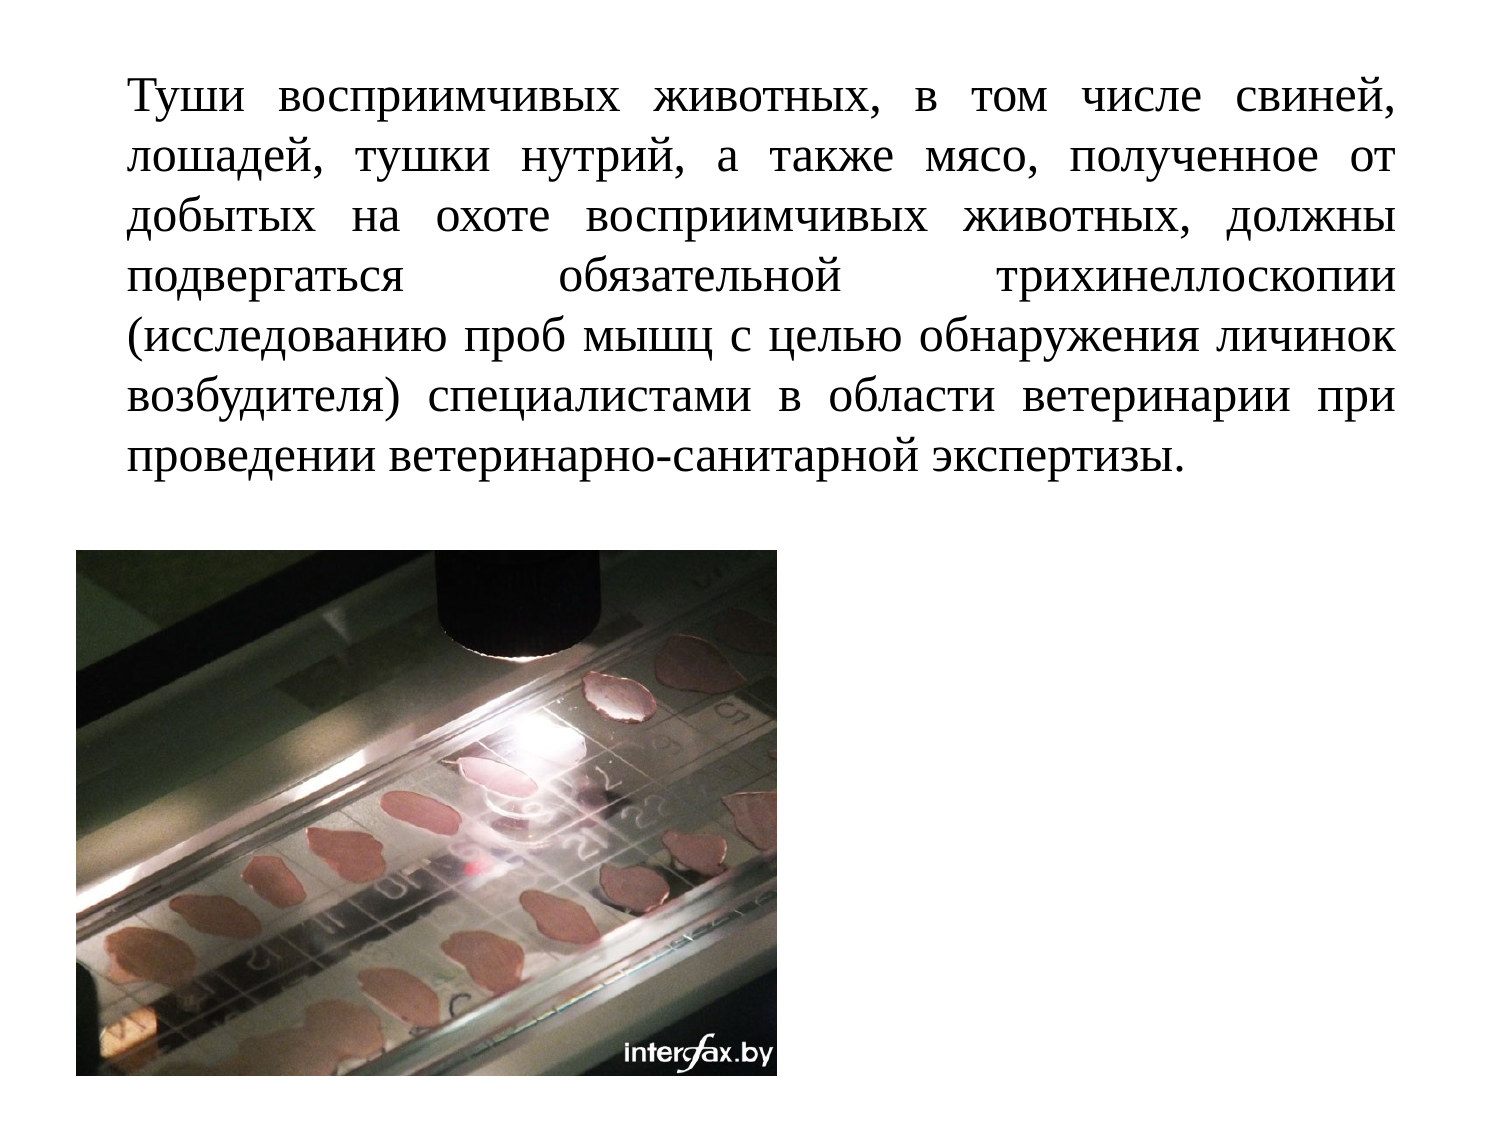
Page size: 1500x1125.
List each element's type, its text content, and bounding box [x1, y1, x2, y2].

text_box Туши восприимчивых животных, в том числе свиней, лошадей, тушки нутрий, а также мясо, полученное от добытых на охоте восприимчивых животных, должны подвергаться обязательной трихинеллоскопии (исследованию проб мышц с целью обнаружения личинок возбудителя) специалистами в области ветеринарии при проведении ветеринарно-санитарной экспертизы. [112, 54, 1412, 490]
picture [76, 550, 777, 1076]
